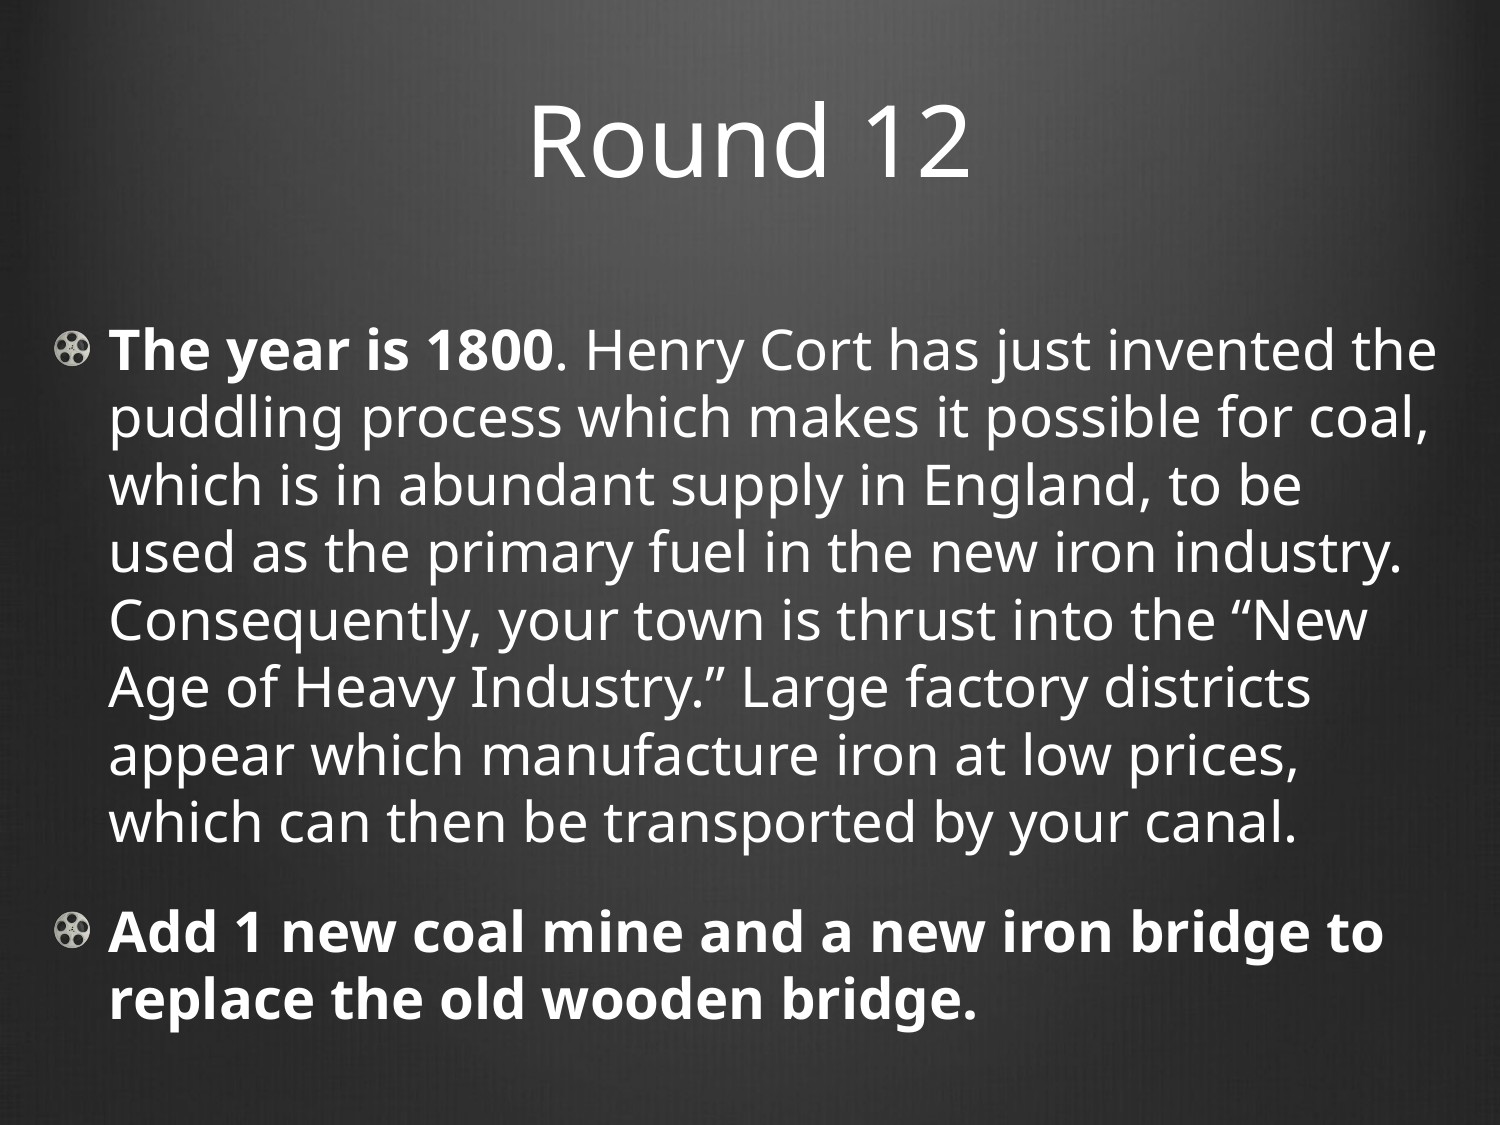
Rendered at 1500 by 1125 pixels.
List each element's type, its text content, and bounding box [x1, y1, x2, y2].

picture [52, 328, 92, 368]
title Round 12 [112, 19, 1388, 255]
picture [52, 909, 92, 950]
list The year is 1800. Henry Cort has just invented the puddling process which makes it possible for coal, which is in abundant supply in England, to be used as the primary fuel in the new iron industry. Consequently, your town is thrust into the “New Age of Heavy Industry.” Large factory districts appear which manufacture iron at low prices, which can then be transported by your canal. Add 1 new coal mine and a new iron bridge to replace the old wooden bridge. [37, 306, 1462, 1080]
